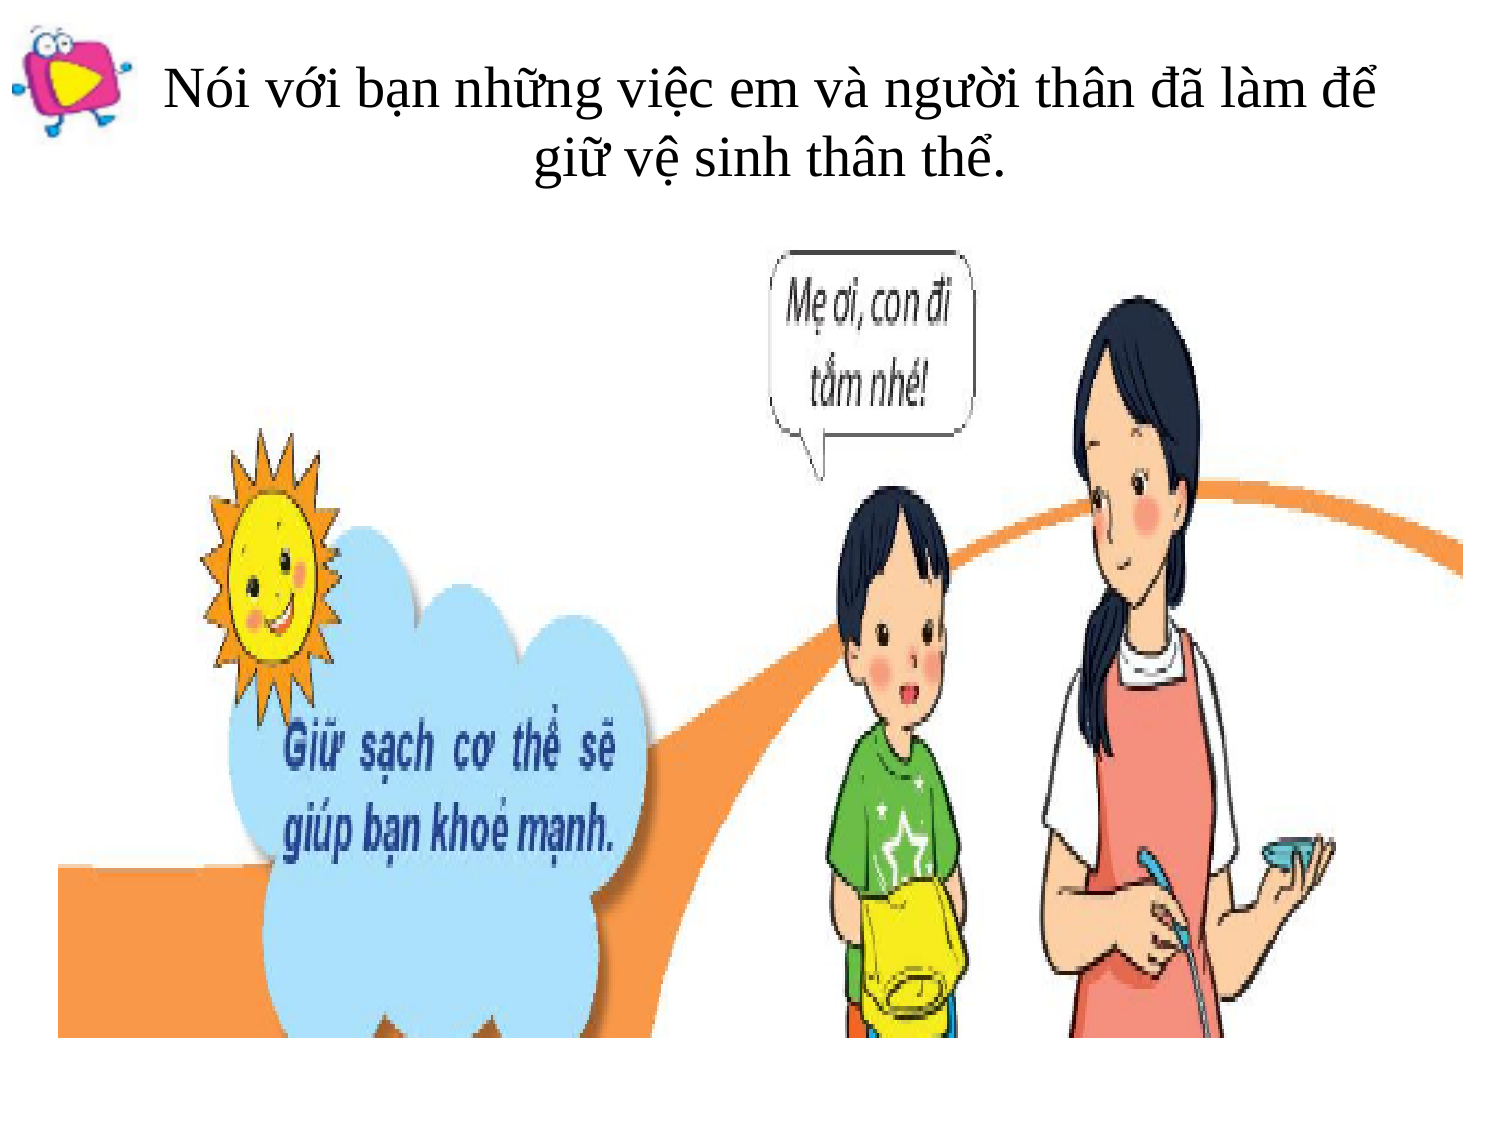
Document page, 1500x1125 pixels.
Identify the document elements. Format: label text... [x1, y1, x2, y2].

picture [0, 224, 1463, 1038]
text_box Nói với bạn những việc em và người thân đã làm để giữ vệ sinh thân thể. [107, 37, 1433, 200]
picture [12, 14, 138, 156]
